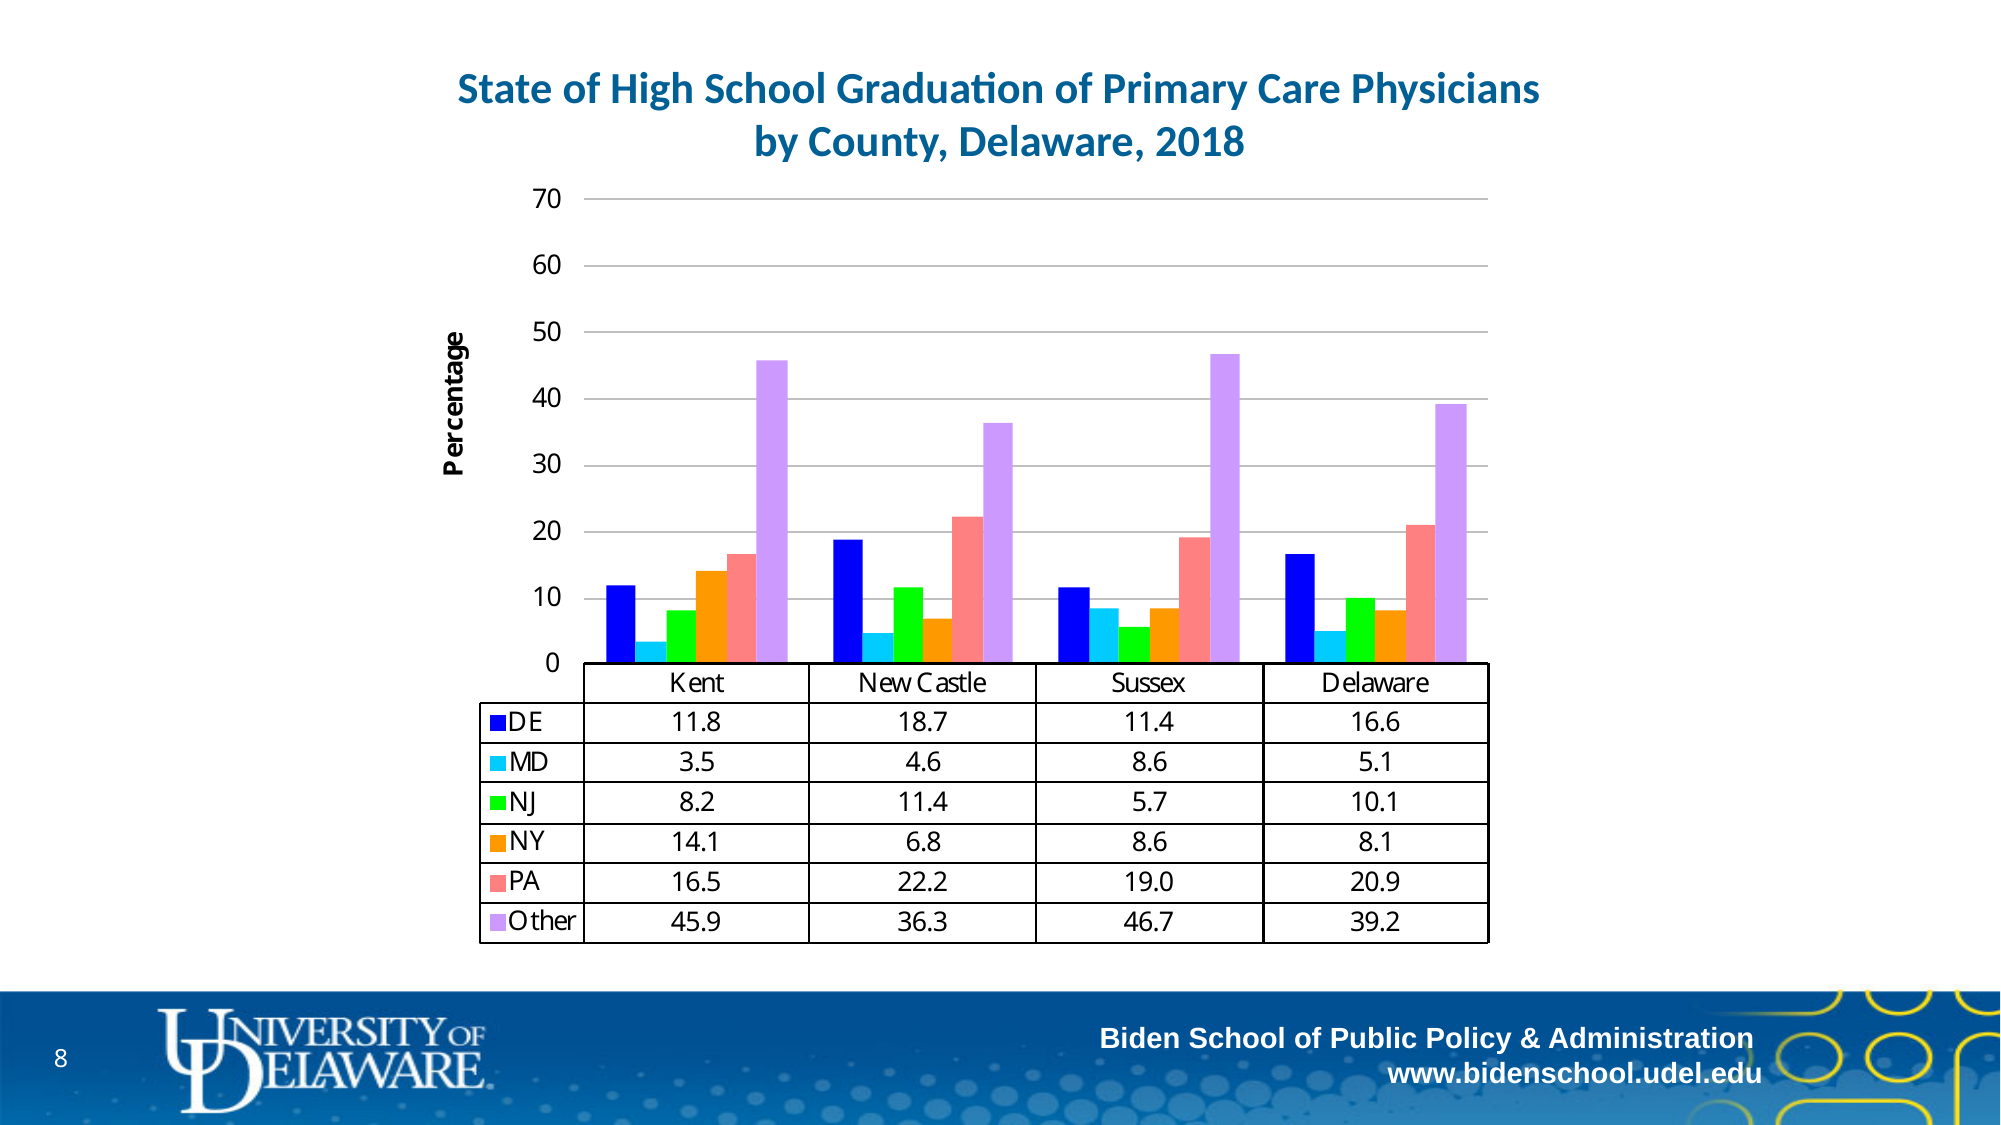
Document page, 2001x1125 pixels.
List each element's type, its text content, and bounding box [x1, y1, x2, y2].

picture [0, 0, 2001, 1125]
title State of High School Graduation of Primary Care Physicians by County, Delaware, 2018 [324, 31, 1675, 194]
slide_number 8 [0, 1029, 123, 1090]
